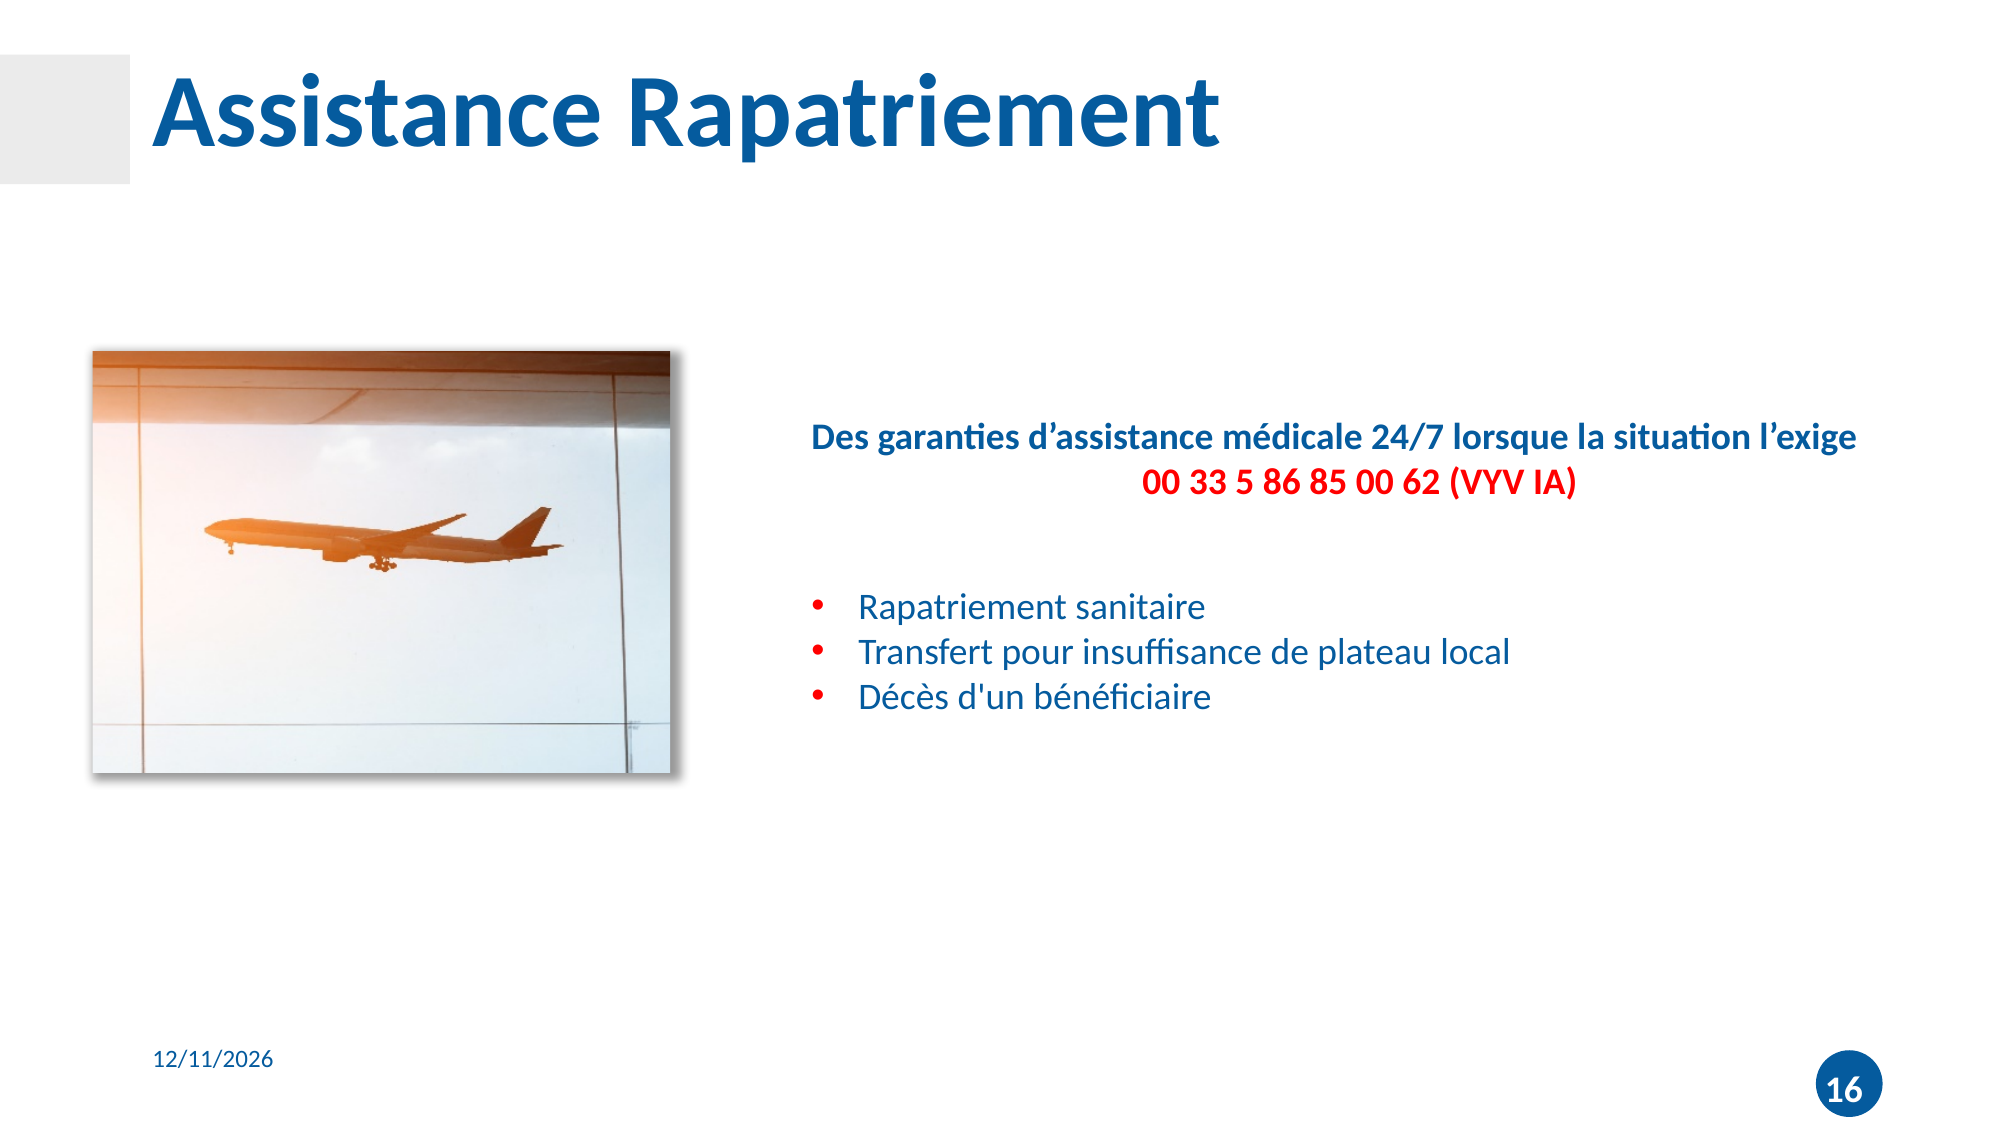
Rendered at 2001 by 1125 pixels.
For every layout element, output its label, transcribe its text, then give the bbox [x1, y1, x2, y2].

text_box Des garanties d’assistance médicale 24/7 lorsque la situation l’exige 00 33 5 86 85 00 62 (VYV IA) Rapatriement sanitaire Transfert pour insuffisance de plateau local Décès d'un bénéficiaire [796, 664, 1924, 885]
text_box [688, 588, 2000, 664]
text_box Des garanties d’assistance médicale 24/7 lorsque la situation l’exige 00 33 5 86 85 00 62 (VYV IA) Rapatriement sanitaire Transfert pour insuffisance de plateau local Décès d'un bénéficiaire [796, 314, 1924, 588]
picture [92, 351, 671, 773]
title Assistance Rapatriement [137, 37, 1862, 189]
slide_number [137, 1027, 588, 1088]
text_box 16 [1806, 1057, 1883, 1118]
